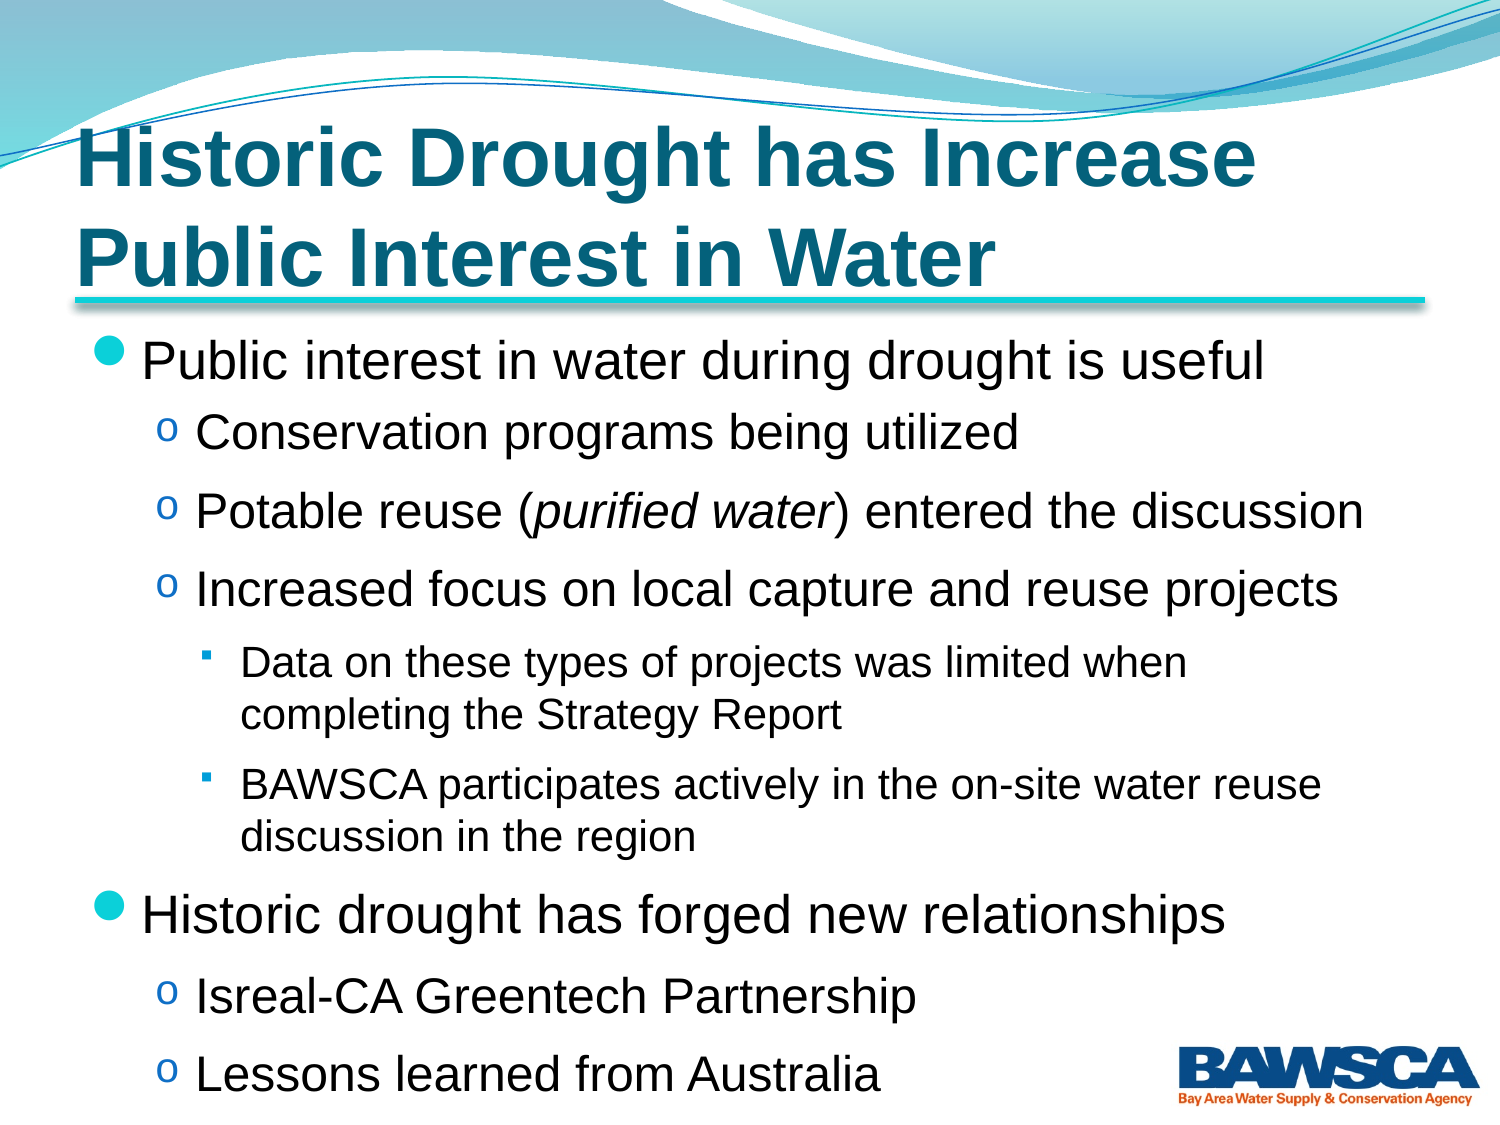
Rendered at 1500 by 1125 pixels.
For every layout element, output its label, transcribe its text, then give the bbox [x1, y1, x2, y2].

list Public interest in water during drought is useful Conservation programs being utilized Potable reuse (purified water) entered the discussion Increased focus on local capture and reuse projects Data on these types of projects was limited when completing the Strategy Report BAWSCA participates actively in the on-site water reuse discussion in the region Historic drought has forged new relationships Isreal-CA Greentech Partnership Lessons learned from Australia [75, 317, 1425, 1125]
title Historic Drought has Increase Public Interest in Water [75, 115, 1425, 304]
picture [1425, 1040, 1488, 1113]
